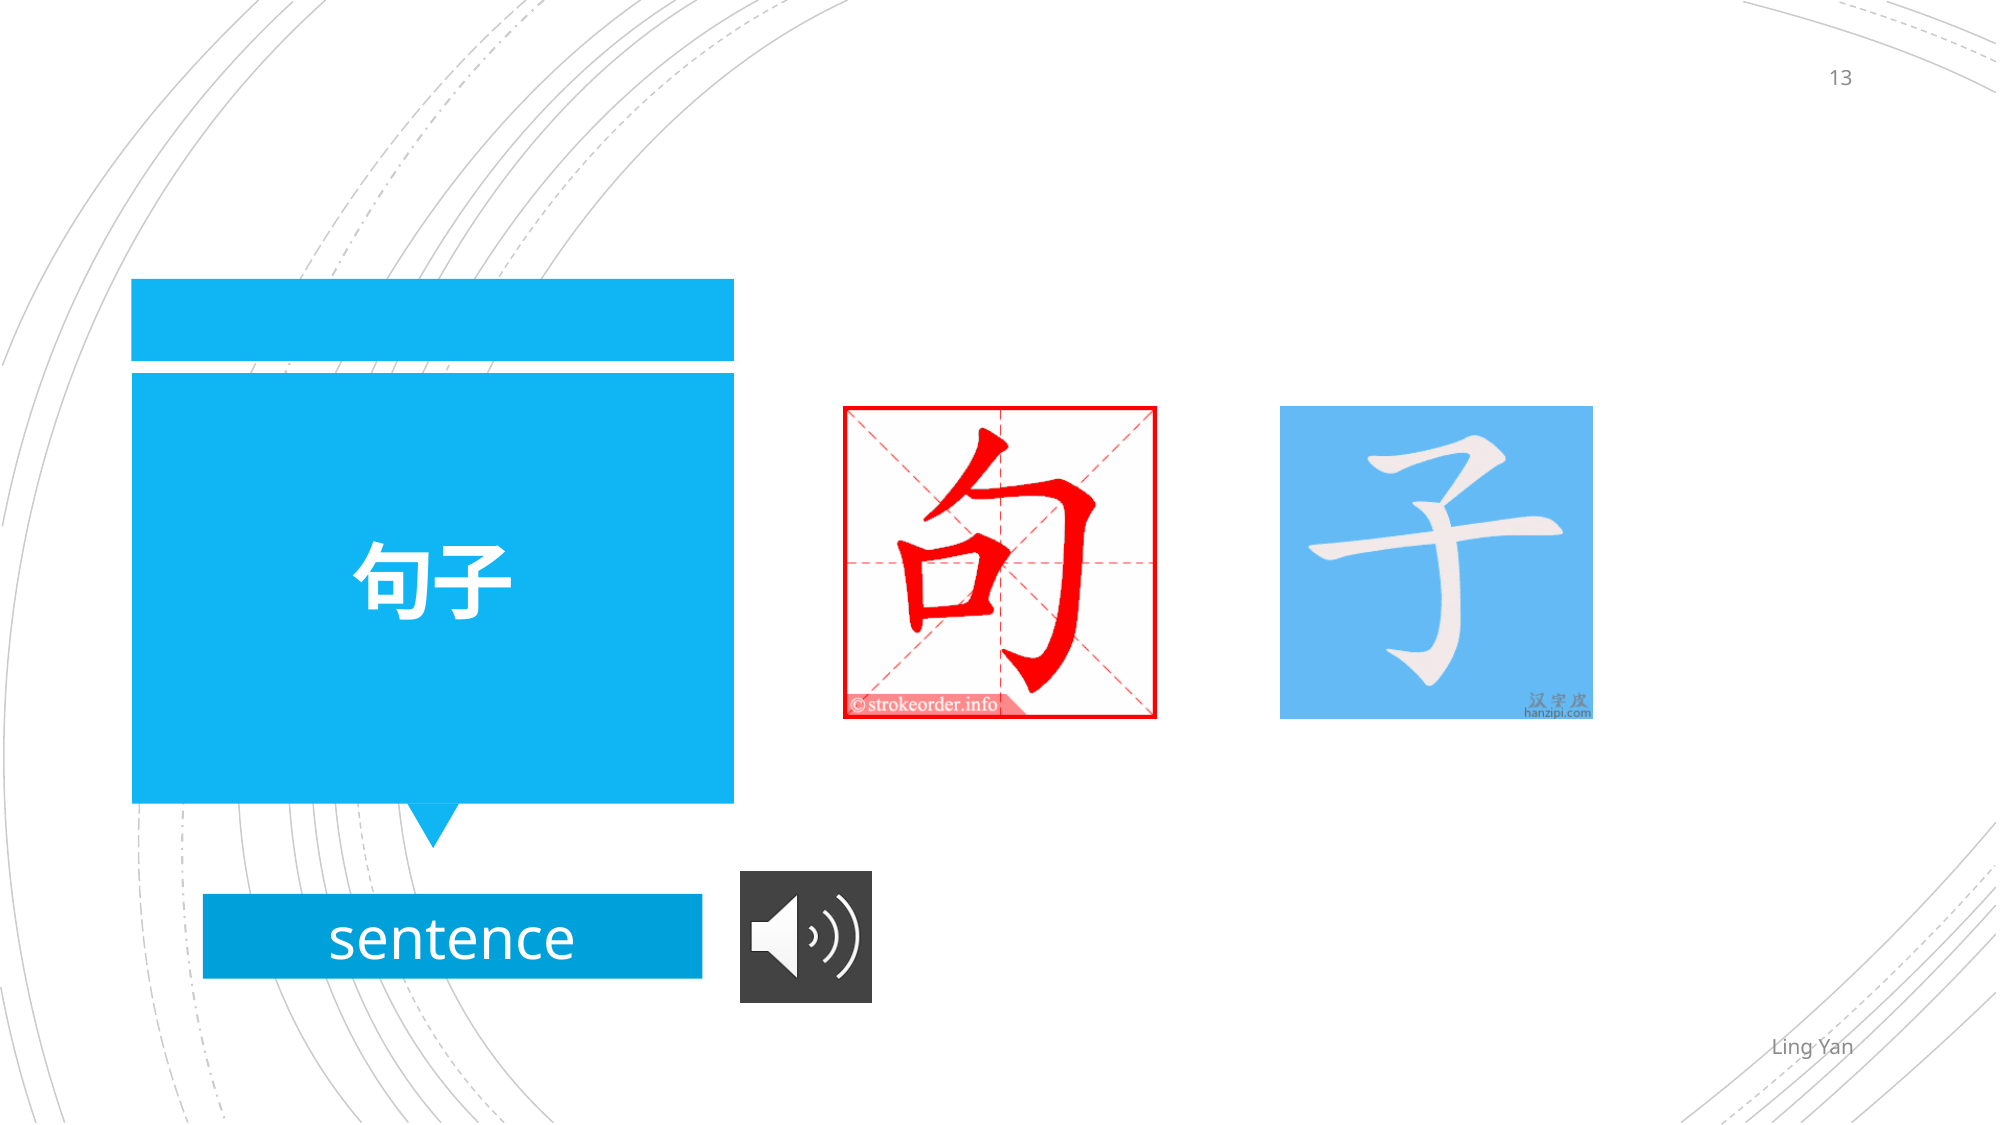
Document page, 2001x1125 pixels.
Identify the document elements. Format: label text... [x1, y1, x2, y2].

title 句子 [145, 385, 720, 789]
footer Ling Yan [131, 1021, 1869, 1074]
text_box sentence [202, 893, 703, 979]
picture [843, 405, 1157, 719]
picture [1279, 405, 1593, 719]
picture [738, 869, 873, 1004]
slide_number 13 [1717, 52, 1868, 105]
